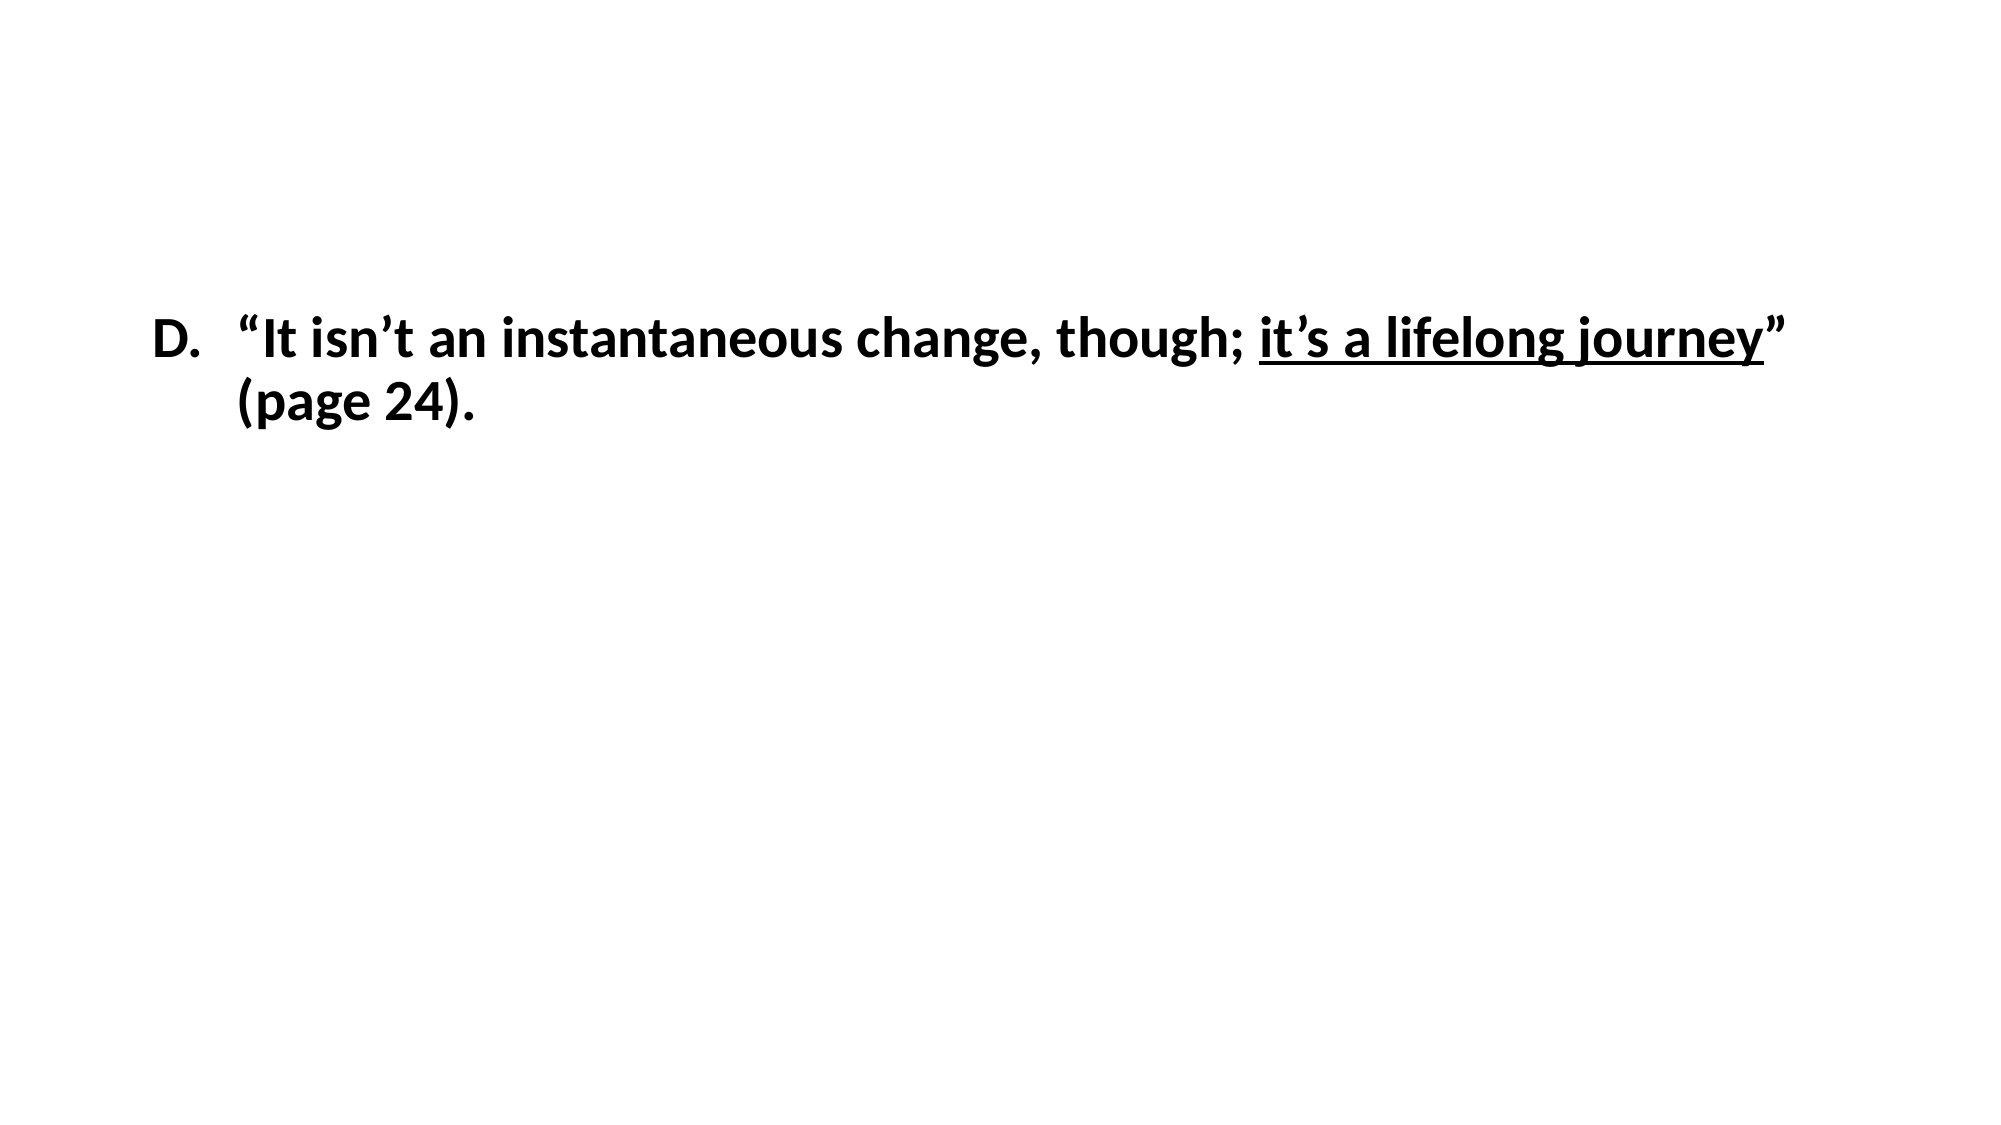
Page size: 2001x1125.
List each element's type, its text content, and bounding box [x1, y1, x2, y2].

list “It isn’t an instantaneous change, though; it’s a lifelong journey” (page 24). [137, 299, 1863, 1014]
